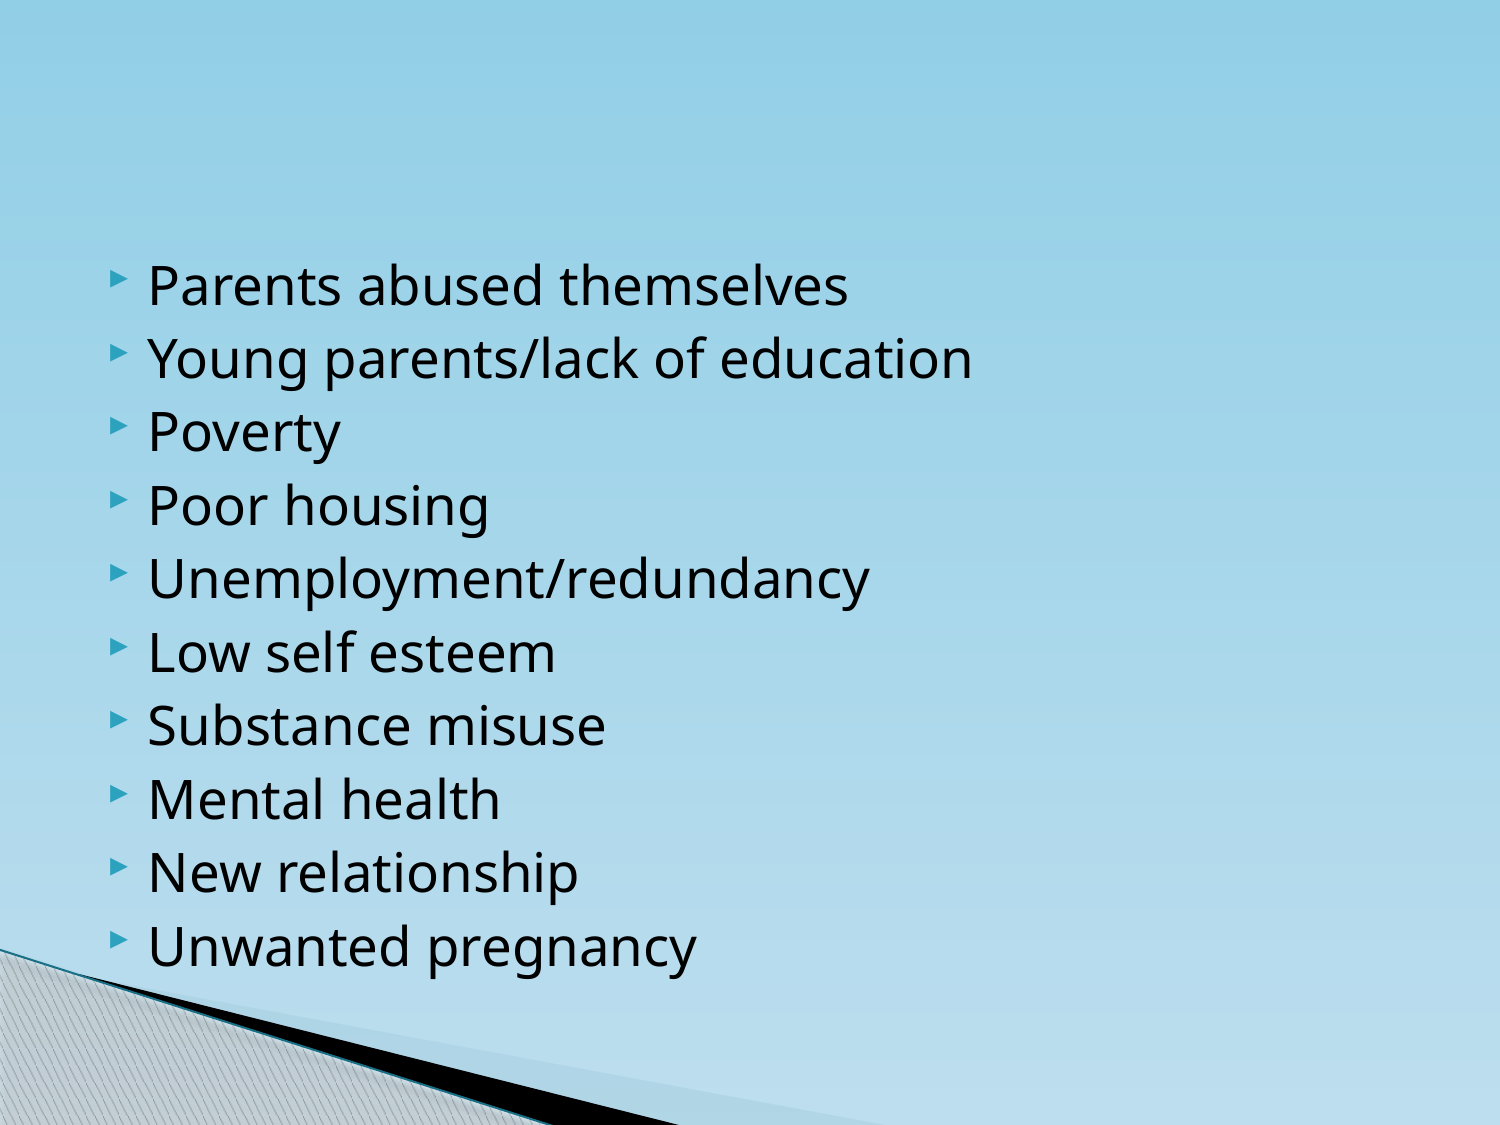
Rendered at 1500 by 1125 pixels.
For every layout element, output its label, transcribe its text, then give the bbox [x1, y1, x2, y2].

list Parents abused themselves Young parents/lack of education Poverty Poor housing Unemployment/redundancy Low self esteem Substance misuse Mental health New relationship Unwanted pregnancy [75, 243, 1425, 986]
